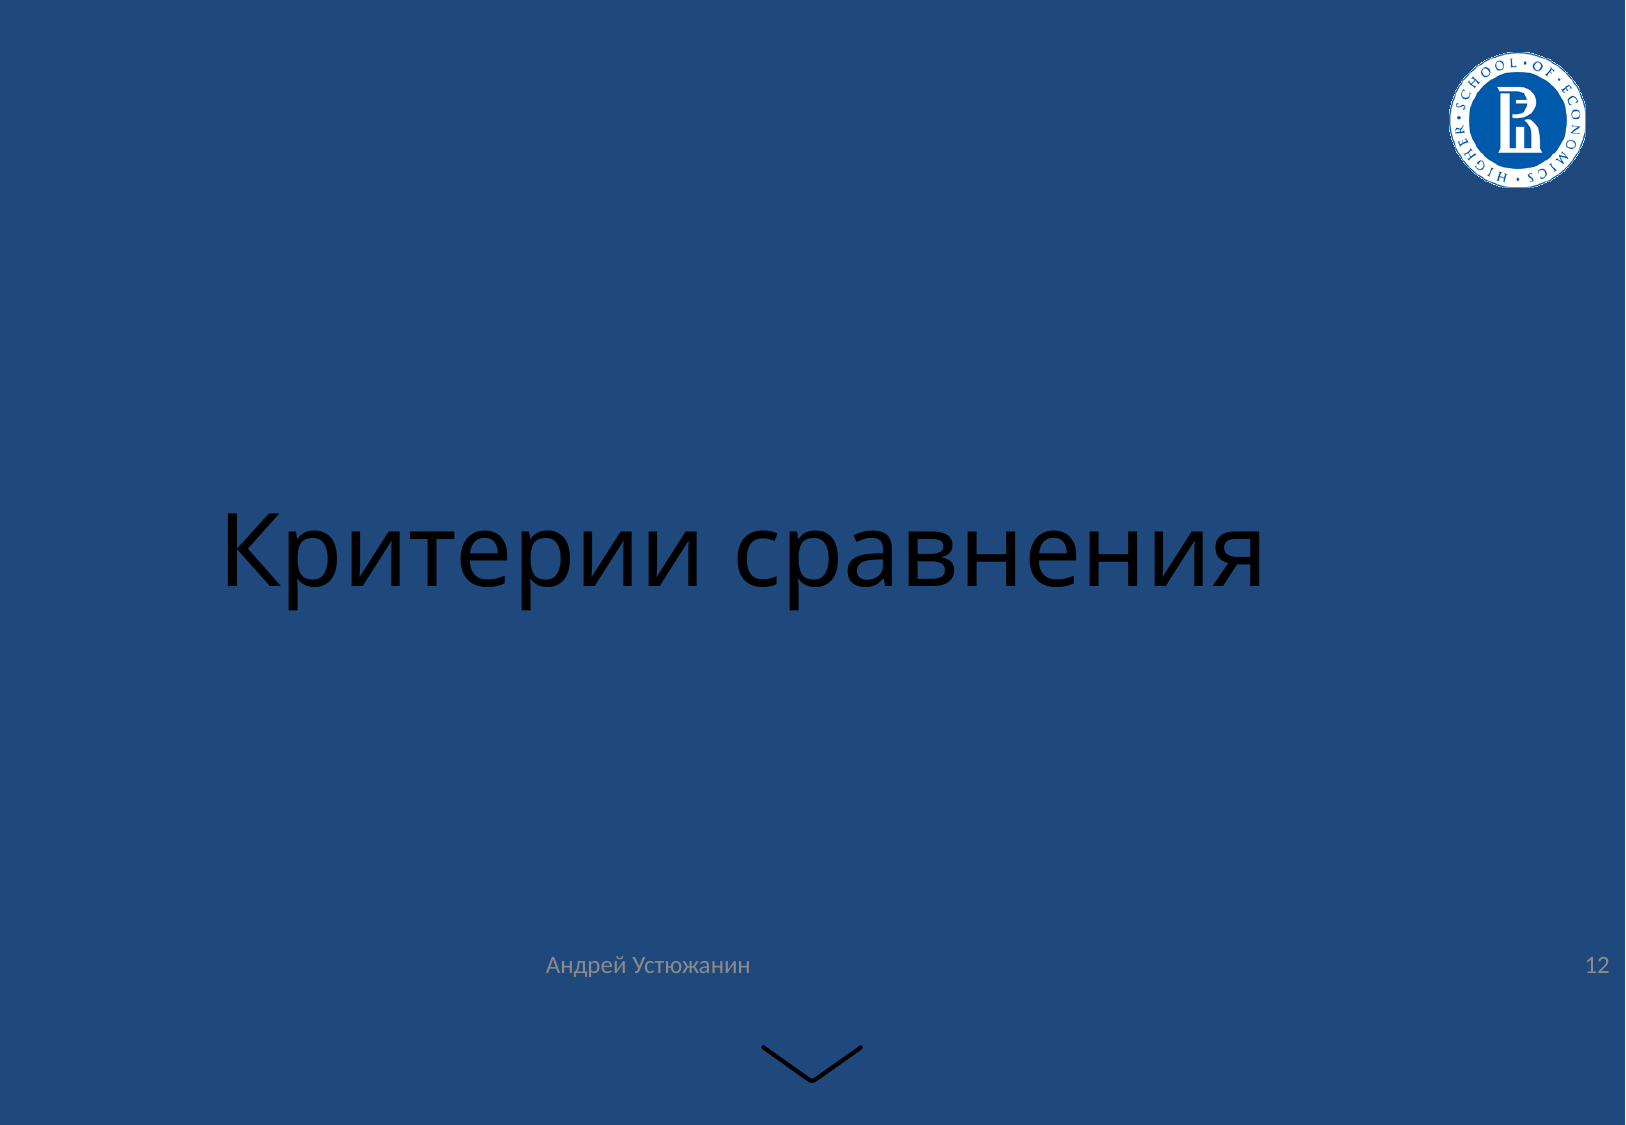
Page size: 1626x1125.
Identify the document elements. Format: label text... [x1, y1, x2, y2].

title Критерии сравнения [203, 249, 1424, 845]
picture [1448, 46, 1586, 194]
footer Андрей Устюжанин [0, 951, 1297, 977]
slide_number 12 [1548, 951, 1625, 977]
